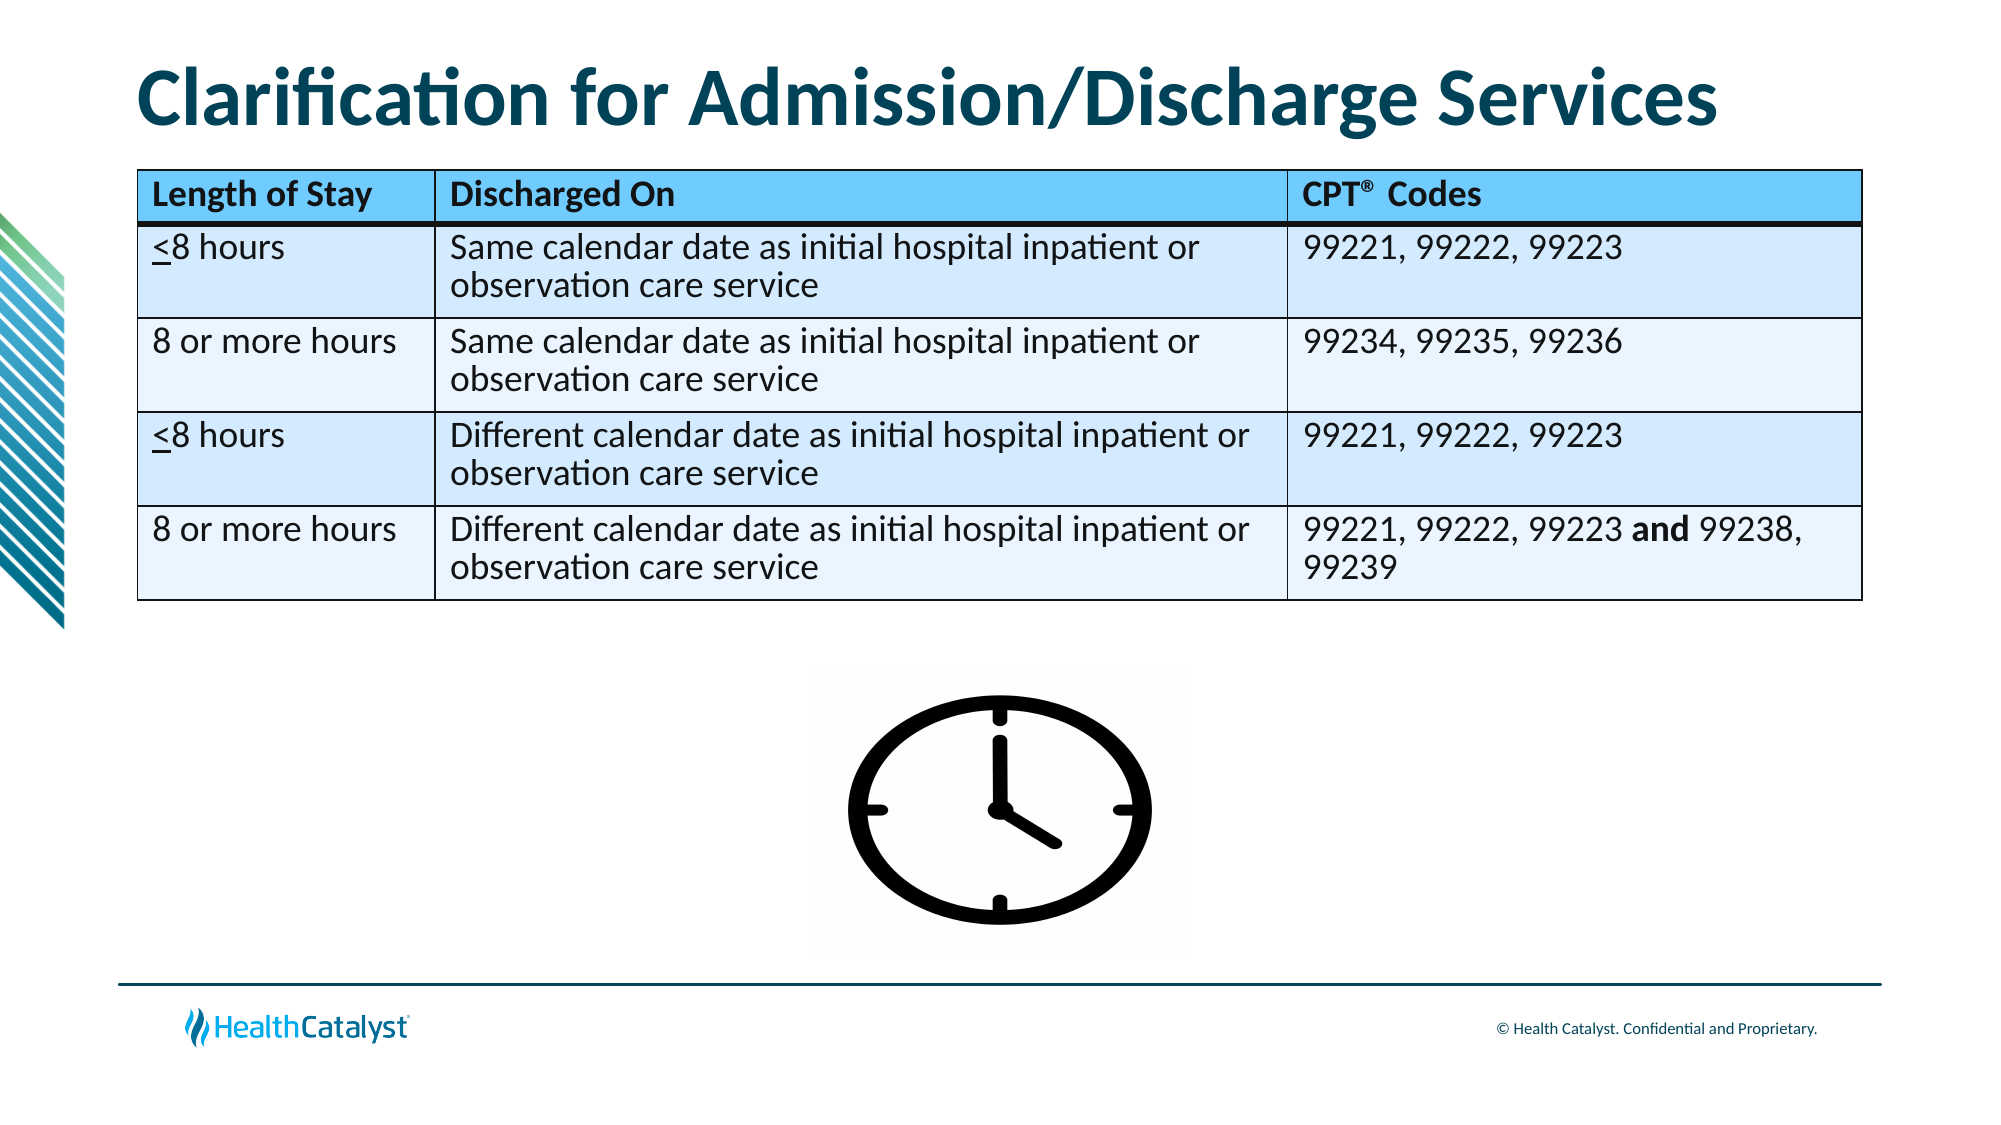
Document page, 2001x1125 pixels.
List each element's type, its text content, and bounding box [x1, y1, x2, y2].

table_cell Same calendar date as initial hospital inpatient or observation care service [436, 319, 1287, 411]
table_cell <8 hours [138, 227, 434, 317]
table_cell Same calendar date as initial hospital inpatient or observation care service [436, 227, 1287, 317]
table_cell Different calendar date as initial hospital inpatient or observation care service [436, 413, 1287, 505]
table_cell 99234, 99235, 99236 [1288, 319, 1861, 411]
table_header Length of Stay [138, 171, 434, 221]
title Clarification for Admission/Discharge Services [137, 59, 1863, 138]
table_cell Different calendar date as initial hospital inpatient or observation care service [436, 507, 1287, 599]
table_header CPT® Codes [1288, 171, 1861, 221]
table_header Discharged On [436, 171, 1287, 221]
picture [0, 0, 2001, 1125]
table_cell 8 or more hours [138, 507, 434, 599]
table_cell <8 hours [138, 413, 434, 505]
table_cell 99221, 99222, 99223 and 99238, 99239 [1288, 507, 1861, 599]
table_cell 8 or more hours [138, 319, 434, 411]
table_cell 99221, 99222, 99223 [1288, 413, 1861, 505]
table_cell 99221, 99222, 99223 [1288, 227, 1861, 317]
